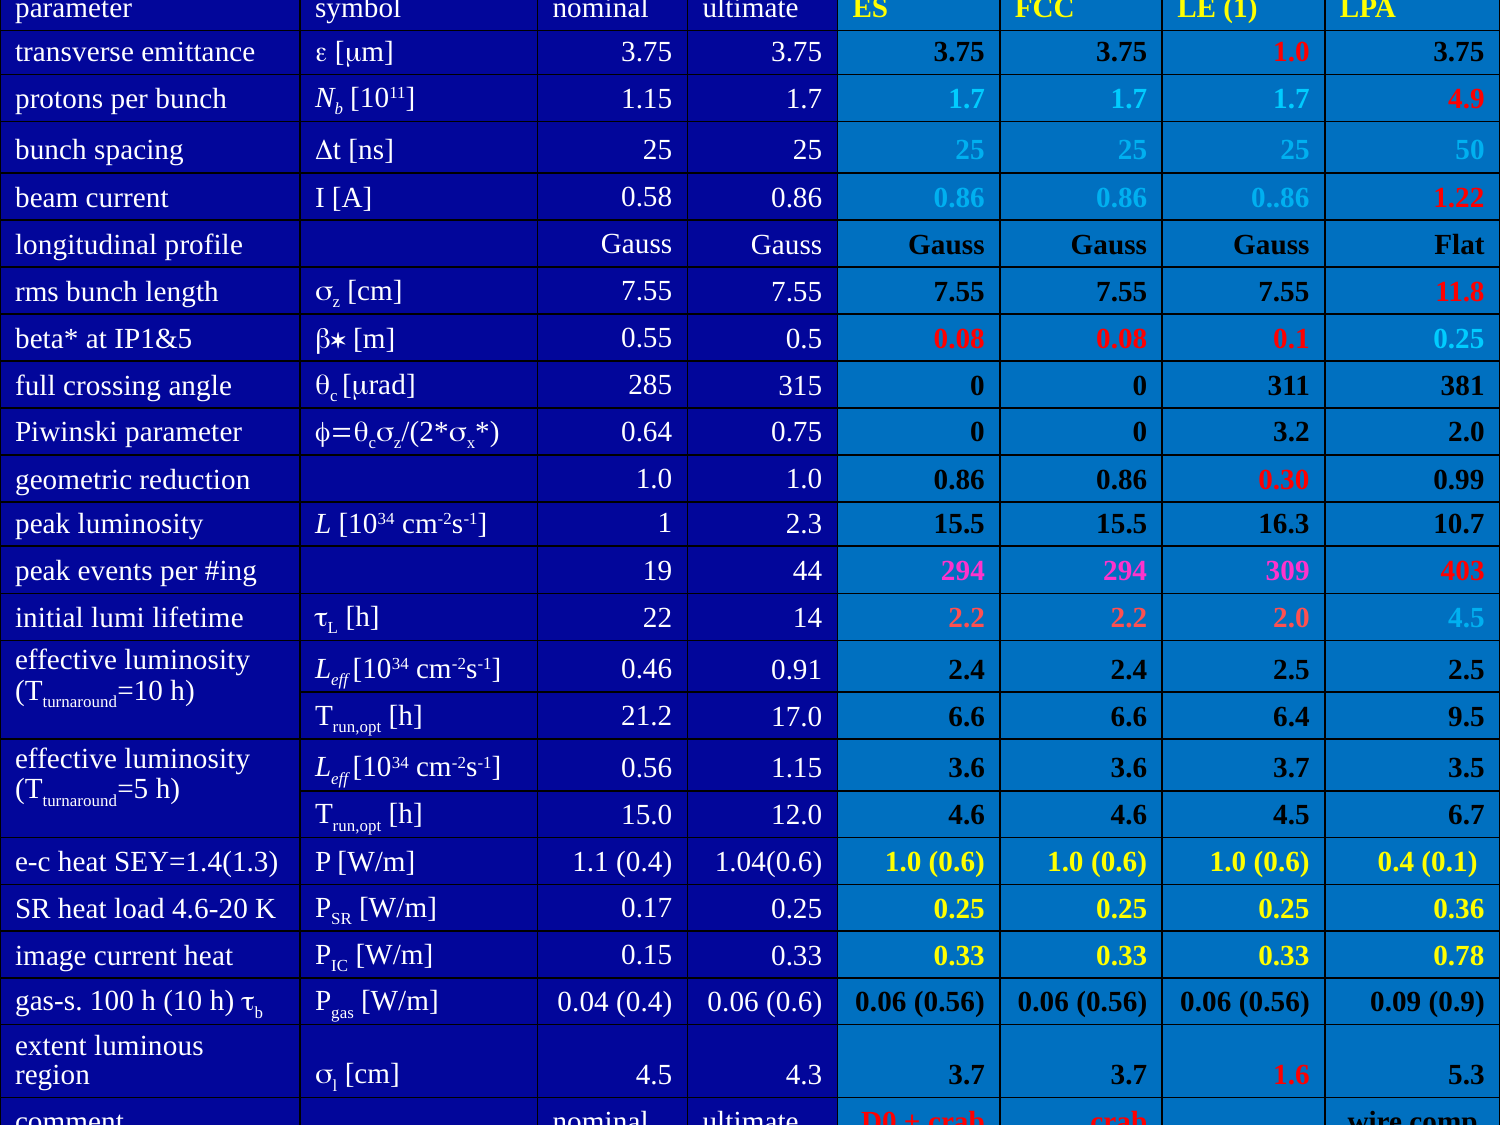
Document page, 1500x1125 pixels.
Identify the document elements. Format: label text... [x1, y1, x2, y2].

table_cell 0.25 [1163, 885, 1324, 930]
table_cell sl [cm] [301, 1025, 537, 1097]
table_cell 0.55 [538, 315, 687, 360]
table_cell 7.55 [838, 268, 999, 313]
table_cell 15.5 [838, 503, 999, 545]
table_cell 0.4 (0.1) [1326, 838, 1499, 884]
table_cell 7.55 [688, 268, 837, 313]
table_cell 0.17 [538, 885, 687, 930]
table_cell 11.8 [1326, 268, 1499, 313]
table_cell 1.15 [538, 75, 687, 121]
table_cell 0.04 (0.4) [538, 979, 687, 1024]
table_cell 1.04(0.6) [688, 838, 837, 884]
table_cell 3.75 [688, 31, 837, 74]
table_cell 0.25 [1001, 885, 1161, 930]
table_cell 0.08 [1001, 315, 1161, 360]
table_cell PSR [W/m] [301, 885, 537, 930]
table_cell 7.55 [1163, 268, 1324, 313]
table_cell ultimate [688, 1098, 837, 1125]
table_cell 0.86 [838, 174, 999, 219]
table_cell 25 [1001, 122, 1161, 172]
table_cell 0.86 [838, 456, 999, 501]
table_cell 2.4 [838, 641, 999, 691]
table_cell 3.6 [1001, 740, 1161, 790]
table_cell Leff [1034 cm-2s-1] [301, 641, 537, 691]
table_cell extent luminous region [1, 1025, 299, 1097]
table_cell Flat [1326, 221, 1499, 266]
table_cell 2.5 [1163, 641, 1324, 691]
table_cell [301, 547, 537, 593]
table_cell 12.0 [688, 792, 837, 837]
table_cell b* [m] [301, 315, 537, 360]
table_header symbol [301, 0, 537, 30]
table_cell e-c heat SEY=1.4(1.3) [1, 838, 299, 884]
table_cell 4.3 [688, 1025, 837, 1097]
table_cell 15.0 [538, 792, 687, 837]
table_cell 1.1 (0.4) [538, 838, 687, 884]
table_cell 0.1 [1163, 315, 1324, 360]
table_cell 0.08 [838, 315, 999, 360]
table_cell 6.6 [838, 693, 999, 738]
table_cell 0.33 [838, 932, 999, 977]
table_cell 9.5 [1326, 693, 1499, 738]
table_cell 315 [688, 362, 837, 407]
table_cell rms bunch length [1, 268, 299, 313]
table_cell D0 + crab [838, 1098, 999, 1125]
table_cell gas-s. 100 h (10 h) tb [1, 979, 299, 1024]
table_cell 0.46 [538, 641, 687, 691]
table_cell 3.5 [1326, 740, 1499, 790]
table_cell 3.75 [838, 31, 999, 74]
table_cell 1.7 [688, 75, 837, 121]
table_cell crab [1001, 1098, 1161, 1125]
table_cell 25 [838, 122, 999, 172]
table_cell comment [1, 1098, 299, 1125]
table_cell 4.5 [1163, 792, 1324, 837]
table_cell 3.2 [1163, 409, 1324, 454]
table_cell 50 [1326, 122, 1499, 172]
table_cell f=qcsz/(2*sx*) [301, 409, 537, 454]
table_cell [301, 456, 537, 501]
table_cell 0.33 [1163, 932, 1324, 977]
table_cell 25 [1163, 122, 1324, 172]
table_cell 1.6 [1163, 1025, 1324, 1097]
table_cell SR heat load 4.6-20 K [1, 885, 299, 930]
table_cell 0.36 [1326, 885, 1499, 930]
table_cell 14 [688, 594, 837, 640]
table_cell 6.7 [1326, 792, 1499, 837]
table_cell tL [h] [301, 594, 537, 640]
table_cell 0.86 [1001, 174, 1161, 219]
table_cell 0.75 [688, 409, 837, 454]
table_cell 294 [838, 547, 999, 593]
table_cell [301, 1098, 537, 1125]
table_cell 0.64 [538, 409, 687, 454]
table_cell 0..86 [1163, 174, 1324, 219]
table_cell bunch spacing [1, 122, 299, 172]
table_cell [301, 221, 537, 266]
table_cell 25 [688, 122, 837, 172]
table_cell 2.0 [1163, 594, 1324, 640]
table_cell Nb [1011] [301, 75, 537, 121]
table_cell 1.0 [538, 456, 687, 501]
table_cell 0.33 [688, 932, 837, 977]
table_cell 1 [538, 503, 687, 545]
table_cell 3.7 [838, 1025, 999, 1097]
table_cell 0.58 [538, 174, 687, 219]
table_header ES [838, 0, 999, 30]
table_cell 2.2 [1001, 594, 1161, 640]
table_cell 1.0 (0.6) [1001, 838, 1161, 884]
table_cell protons per bunch [1, 75, 299, 121]
table_cell 0.33 [1001, 932, 1161, 977]
table_cell Dt [ns] [301, 122, 537, 172]
table_cell 0.06 (0.56) [1163, 979, 1324, 1024]
table_cell 7.55 [1001, 268, 1161, 313]
table_cell 0 [838, 409, 999, 454]
table_cell 0.5 [688, 315, 837, 360]
table_cell 0.91 [688, 641, 837, 691]
table_cell full crossing angle [1, 362, 299, 407]
table_cell 0.25 [838, 885, 999, 930]
table_cell Gauss [538, 221, 687, 266]
table_cell 0.15 [538, 932, 687, 977]
table_cell 3.75 [1326, 31, 1499, 74]
table_cell peak events per #ing [1, 547, 299, 593]
table_cell Piwinski parameter [1, 409, 299, 454]
table_cell 0.78 [1326, 932, 1499, 977]
table_cell effective luminosity (Tturnaround=5 h) [1, 740, 299, 837]
table_cell 0.56 [538, 740, 687, 790]
table_cell Gauss [1001, 221, 1161, 266]
table_cell 17.0 [688, 693, 837, 738]
table_header parameter [1, 0, 299, 30]
table_cell 1.0 [1163, 31, 1324, 74]
table_cell 2.0 [1326, 409, 1499, 454]
table_cell nominal [538, 1098, 687, 1125]
table_cell 10.7 [1326, 503, 1499, 545]
table_cell 4.6 [838, 792, 999, 837]
table_cell 0.86 [1001, 456, 1161, 501]
table_cell I [A] [301, 174, 537, 219]
table_cell 1.7 [1163, 75, 1324, 121]
table_cell Gauss [838, 221, 999, 266]
table_cell 0.86 [688, 174, 837, 219]
table_cell 1.15 [688, 740, 837, 790]
table_cell 0 [1001, 409, 1161, 454]
table_cell 3.75 [1001, 31, 1161, 74]
table_cell 294 [1001, 547, 1161, 593]
table_cell 381 [1326, 362, 1499, 407]
table_cell longitudinal profile [1, 221, 299, 266]
table_cell 0.06 (0.56) [1001, 979, 1161, 1024]
table_cell PIC [W/m] [301, 932, 537, 977]
table_cell 22 [538, 594, 687, 640]
table_cell 2.2 [838, 594, 999, 640]
table_cell 0.99 [1326, 456, 1499, 501]
table_cell 4.9 [1326, 75, 1499, 121]
table_cell Trun,opt [h] [301, 792, 537, 837]
table_cell 0.30 [1163, 456, 1324, 501]
table_cell 1.7 [1001, 75, 1161, 121]
table_cell 1.7 [838, 75, 999, 121]
table_header LE (1) [1163, 0, 1324, 30]
table_cell 3.7 [1001, 1025, 1161, 1097]
table_cell qc [mrad] [301, 362, 537, 407]
table_cell 16.3 [1163, 503, 1324, 545]
table_cell Gauss [688, 221, 837, 266]
table_cell 5.3 [1326, 1025, 1499, 1097]
table_cell 2.3 [688, 503, 837, 545]
table_cell 25 [538, 122, 687, 172]
table_cell 2.5 [1326, 641, 1499, 691]
table_cell 15.5 [1001, 503, 1161, 545]
table_cell 6.6 [1001, 693, 1161, 738]
table_cell Gauss [1163, 221, 1324, 266]
table_cell transverse emittance [1, 31, 299, 74]
table_cell 3.75 [538, 31, 687, 74]
table_cell 3.6 [838, 740, 999, 790]
table_cell 311 [1163, 362, 1324, 407]
table_cell 3.7 [1163, 740, 1324, 790]
table_cell Leff [1034 cm-2s-1] [301, 740, 537, 790]
table_cell initial lumi lifetime [1, 594, 299, 640]
table_cell 285 [538, 362, 687, 407]
table_cell beta* at IP1&5 [1, 315, 299, 360]
table_cell 0.09 (0.9) [1326, 979, 1499, 1024]
table_cell beam current [1, 174, 299, 219]
table_cell 1.0 (0.6) [838, 838, 999, 884]
table_cell 0.06 (0.56) [838, 979, 999, 1024]
table_cell peak luminosity [1, 503, 299, 545]
table_cell effective luminosity (Tturnaround=10 h) [1, 641, 299, 738]
table_cell 0.25 [688, 885, 837, 930]
table_cell 19 [538, 547, 687, 593]
table_cell 0 [1001, 362, 1161, 407]
table_cell 0.25 [1326, 315, 1499, 360]
table_cell 6.4 [1163, 693, 1324, 738]
table_cell Trun,opt [h] [301, 693, 537, 738]
table_cell 1.0 [688, 456, 837, 501]
table_cell 7.55 [538, 268, 687, 313]
table_cell 4.6 [1001, 792, 1161, 837]
table_cell 4.5 [1326, 594, 1499, 640]
table_cell image current heat [1, 932, 299, 977]
table_header ultimate [688, 0, 837, 30]
table_header FCC [1001, 0, 1161, 30]
table_cell Pgas [W/m] [301, 979, 537, 1024]
table_cell L [1034 cm-2s-1] [301, 503, 537, 545]
table_header LPA [1326, 0, 1499, 30]
table_cell 0 [838, 362, 999, 407]
table_cell 4.5 [538, 1025, 687, 1097]
table_cell 1.22 [1326, 174, 1499, 219]
table_cell 1.0 (0.6) [1163, 838, 1324, 884]
table_cell 2.4 [1001, 641, 1161, 691]
table_cell 21.2 [538, 693, 687, 738]
table_cell 403 [1326, 547, 1499, 593]
table_cell 0.06 (0.6) [688, 979, 837, 1024]
table_cell P [W/m] [301, 838, 537, 884]
table_cell 44 [688, 547, 837, 593]
table_cell geometric reduction [1, 456, 299, 501]
table_cell e [mm] [301, 31, 537, 74]
table_cell 309 [1163, 547, 1324, 593]
table_header nominal [538, 0, 687, 30]
table_cell wire comp. [1326, 1098, 1499, 1125]
table_cell [1163, 1098, 1324, 1125]
table_cell sz [cm] [301, 268, 537, 313]
